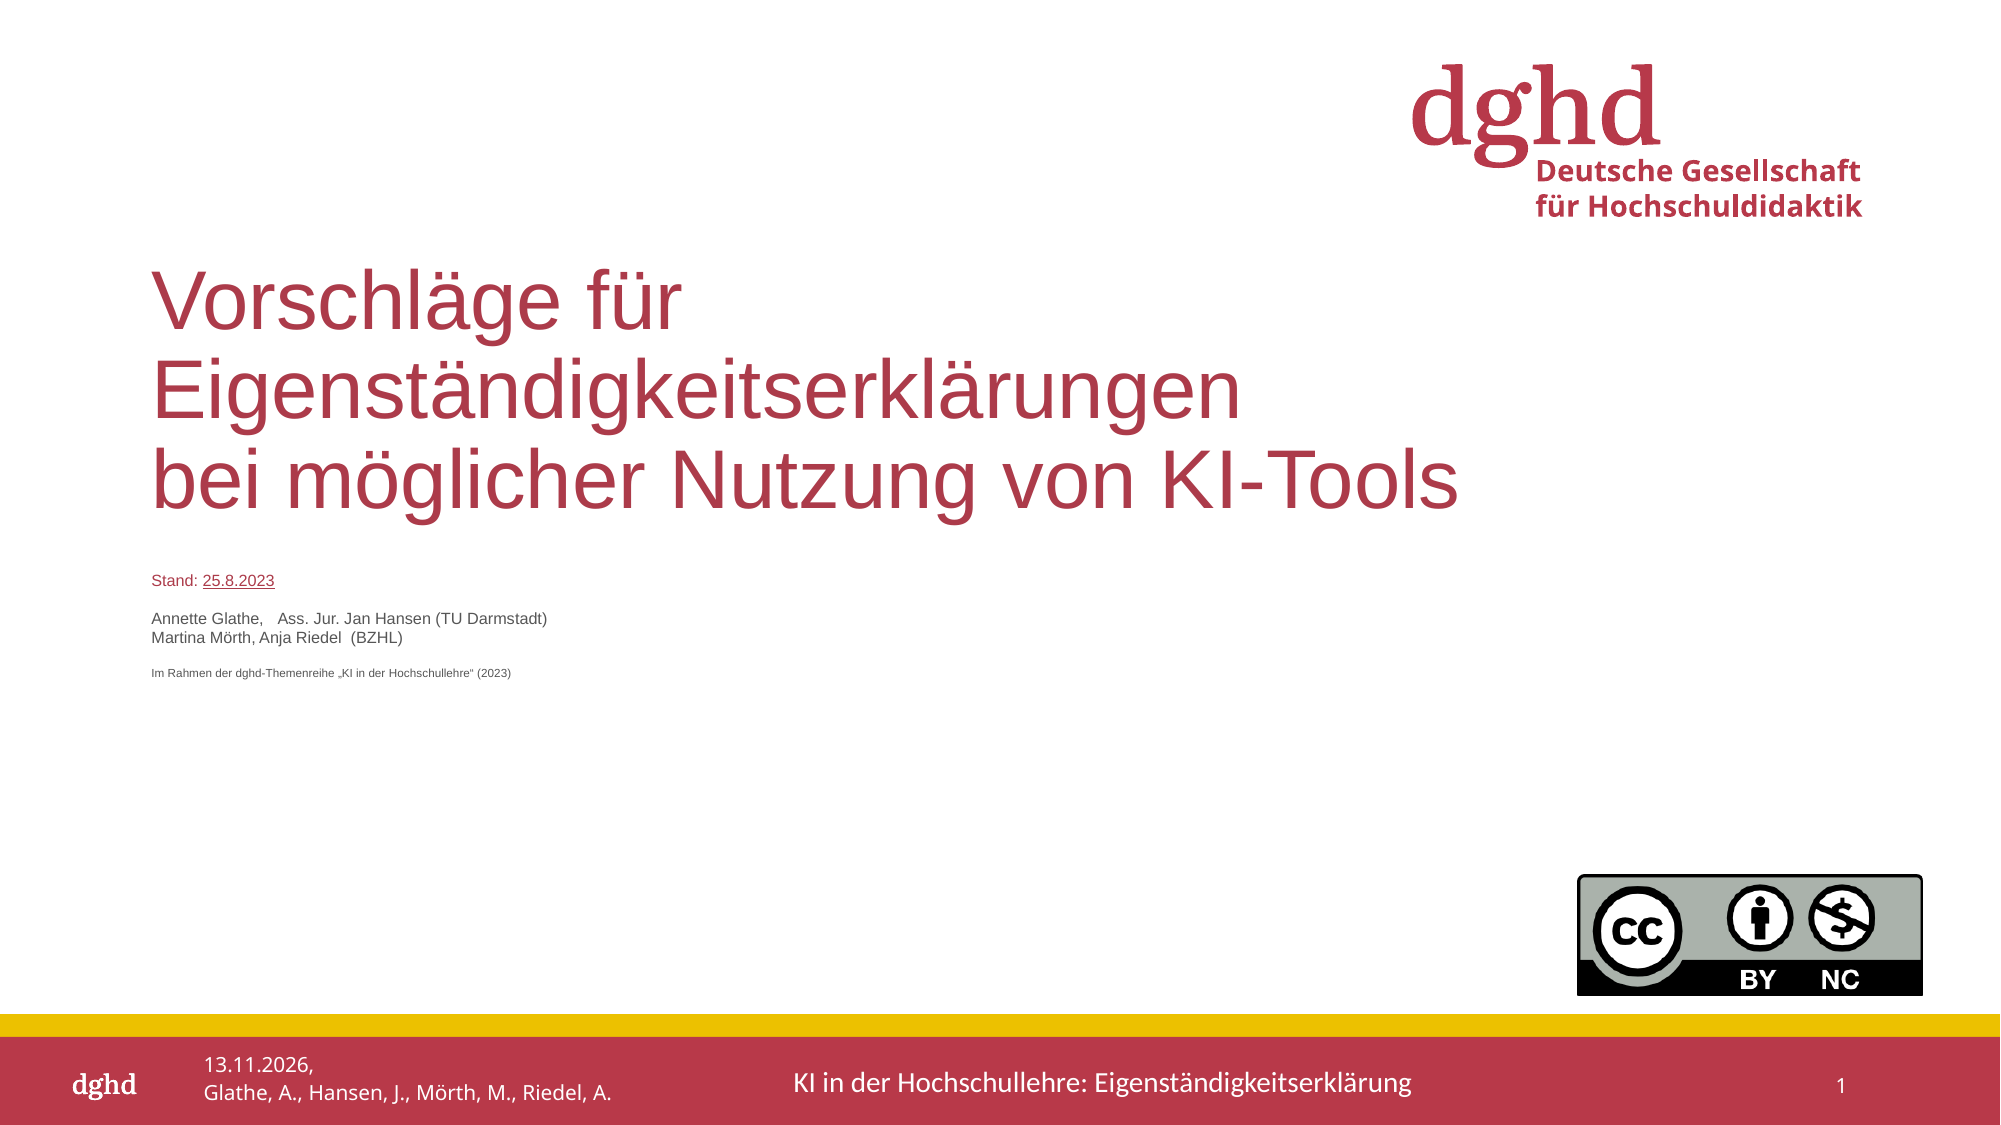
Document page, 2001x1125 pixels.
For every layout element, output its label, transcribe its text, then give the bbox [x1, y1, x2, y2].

slide_number 1 [1412, 1056, 1863, 1117]
subtitle Stand: 25.8.2023 Annette Glathe, Ass. Jur. Jan Hansen (TU Darmstadt) Martina Mörth, Anja Riedel (BZHL) Im Rahmen der dghd-Themenreihe „KI in der Hochschullehre“ (2023) [136, 565, 1750, 692]
title Vorschläge für Eigenständigkeitserklärungen bei möglicher Nutzung von KI-Tools [136, 231, 1750, 535]
picture [1577, 874, 1923, 996]
